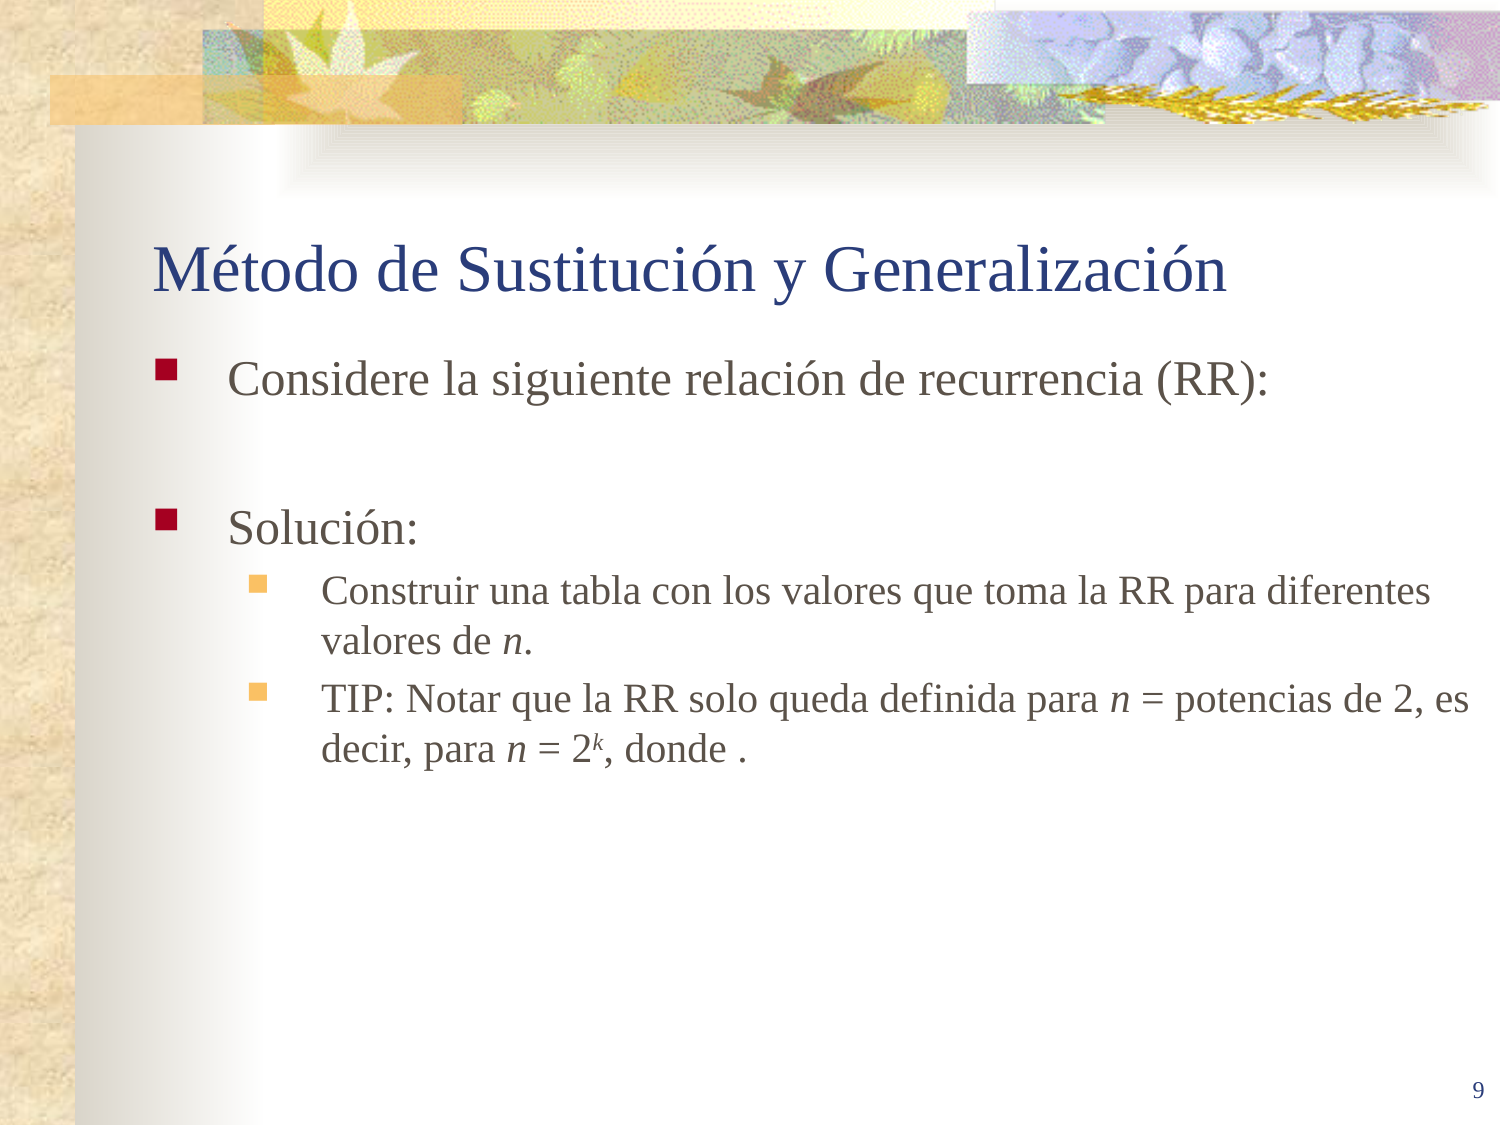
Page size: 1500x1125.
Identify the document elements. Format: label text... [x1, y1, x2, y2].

title Método de Sustitución y Generalización [137, 87, 1500, 313]
picture [0, 0, 1500, 1125]
slide_number 9 [1349, 1051, 1500, 1125]
